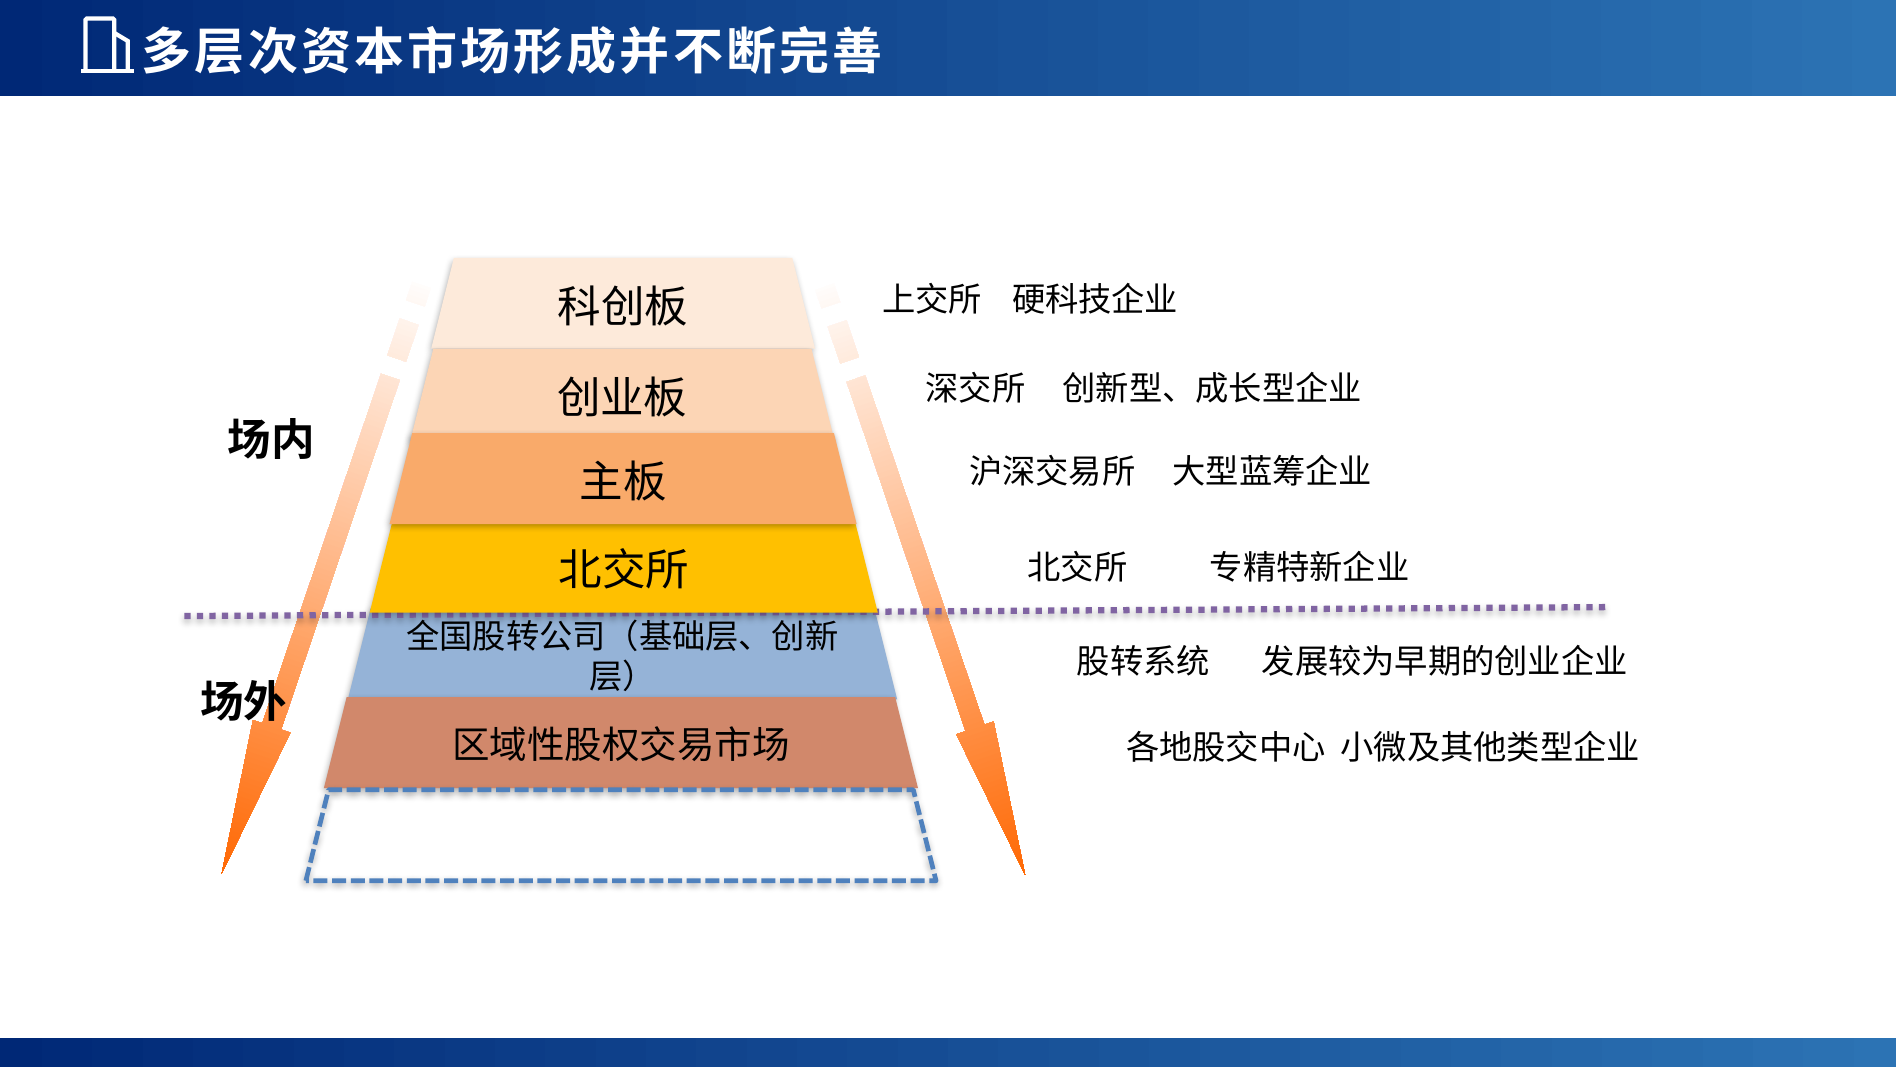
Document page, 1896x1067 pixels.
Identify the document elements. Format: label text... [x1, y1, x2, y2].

text_box 多层次资本市场形成并不断完善 [141, 10, 937, 83]
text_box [184, 252, 1711, 892]
text_box [0, 1038, 1896, 1067]
text_box [0, 0, 1896, 96]
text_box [81, 18, 134, 72]
